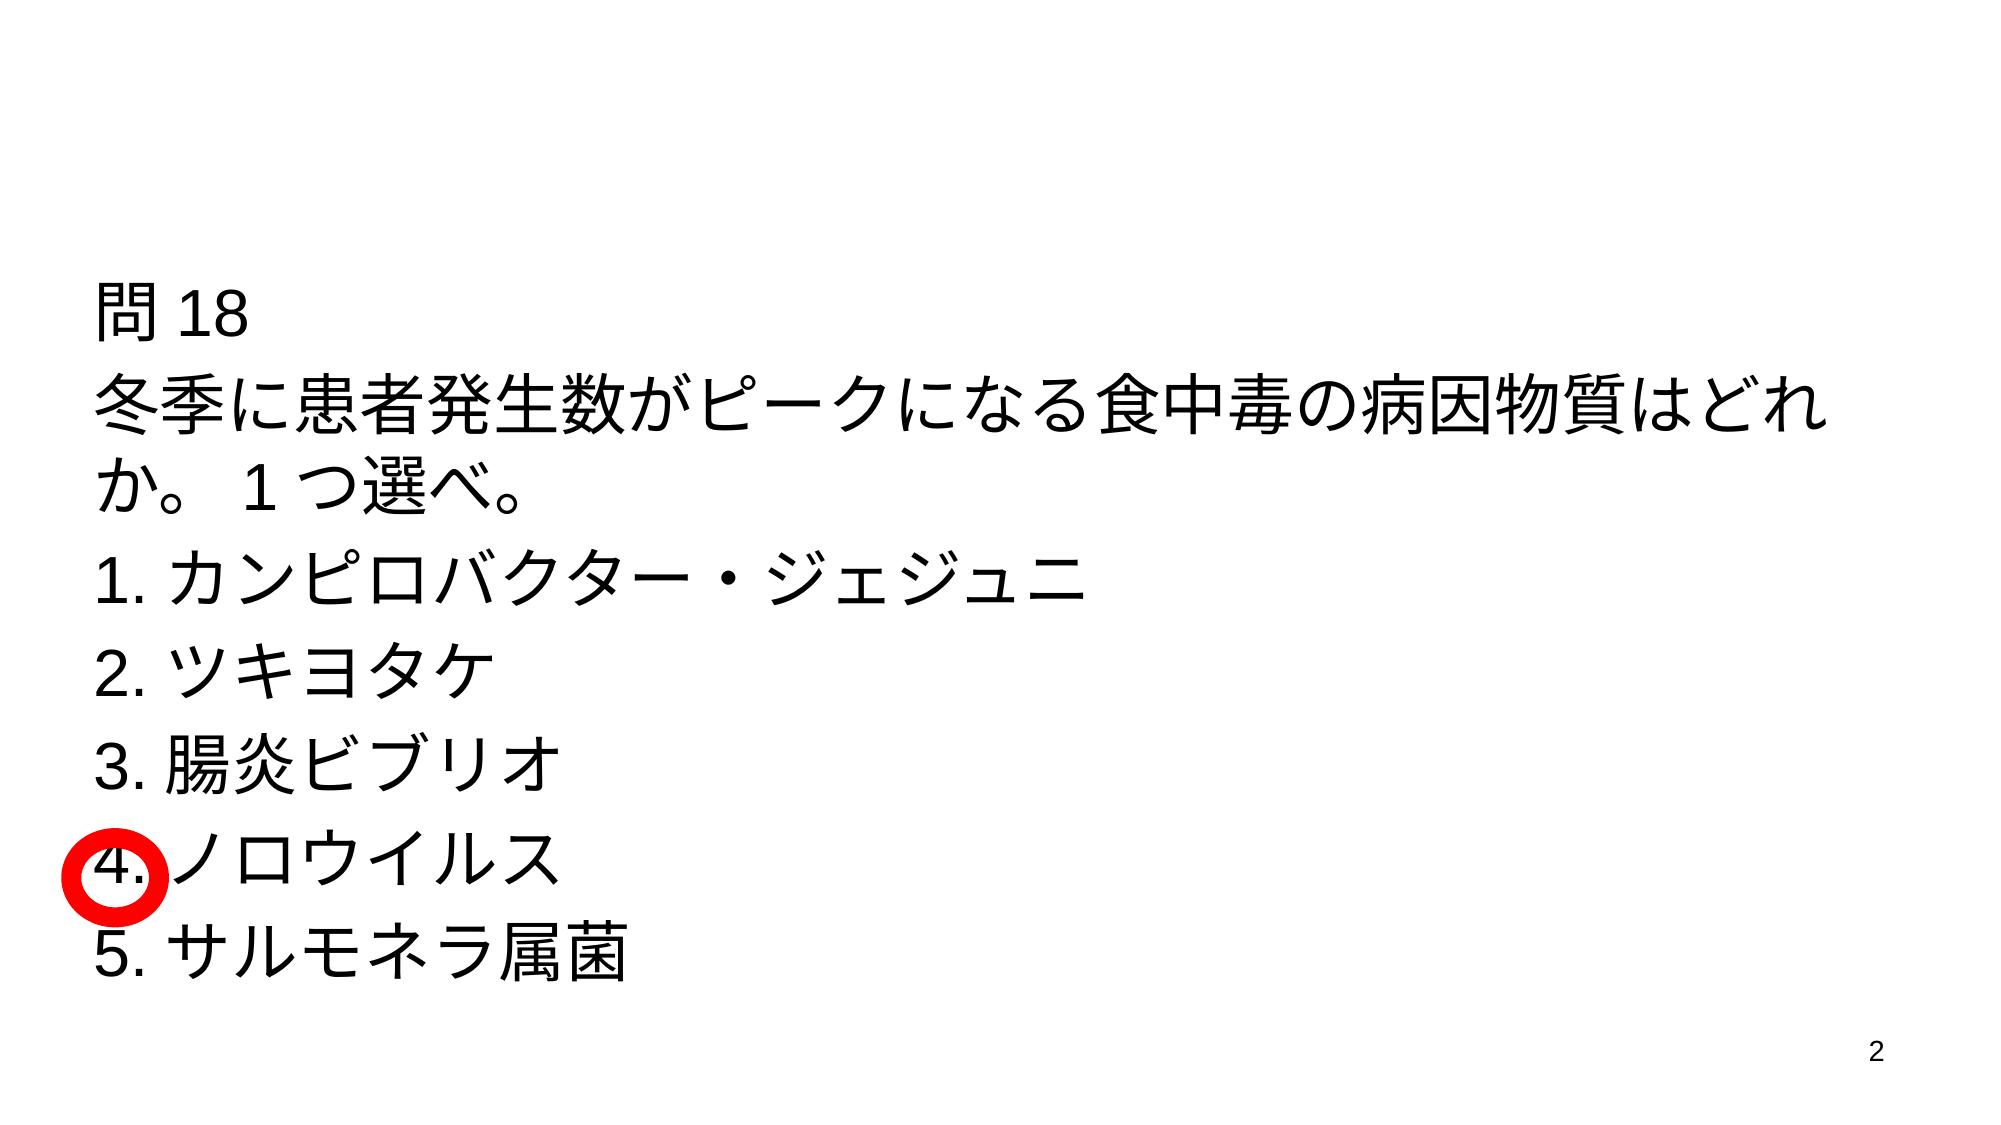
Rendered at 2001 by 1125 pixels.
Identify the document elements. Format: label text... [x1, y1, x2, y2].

list 問18 冬季に患者発生数がピークになる食中毒の病因物質はどれか。1つ選べ。 1.カンピロバクター・ジェジュニ 2.ツキヨタケ 3.腸炎ビブリオ 4.ノロウイルス 5.サルモネラ属菌 [77, 262, 1901, 1006]
text_box [61, 828, 169, 928]
slide_number 2 [1433, 1024, 1901, 1103]
